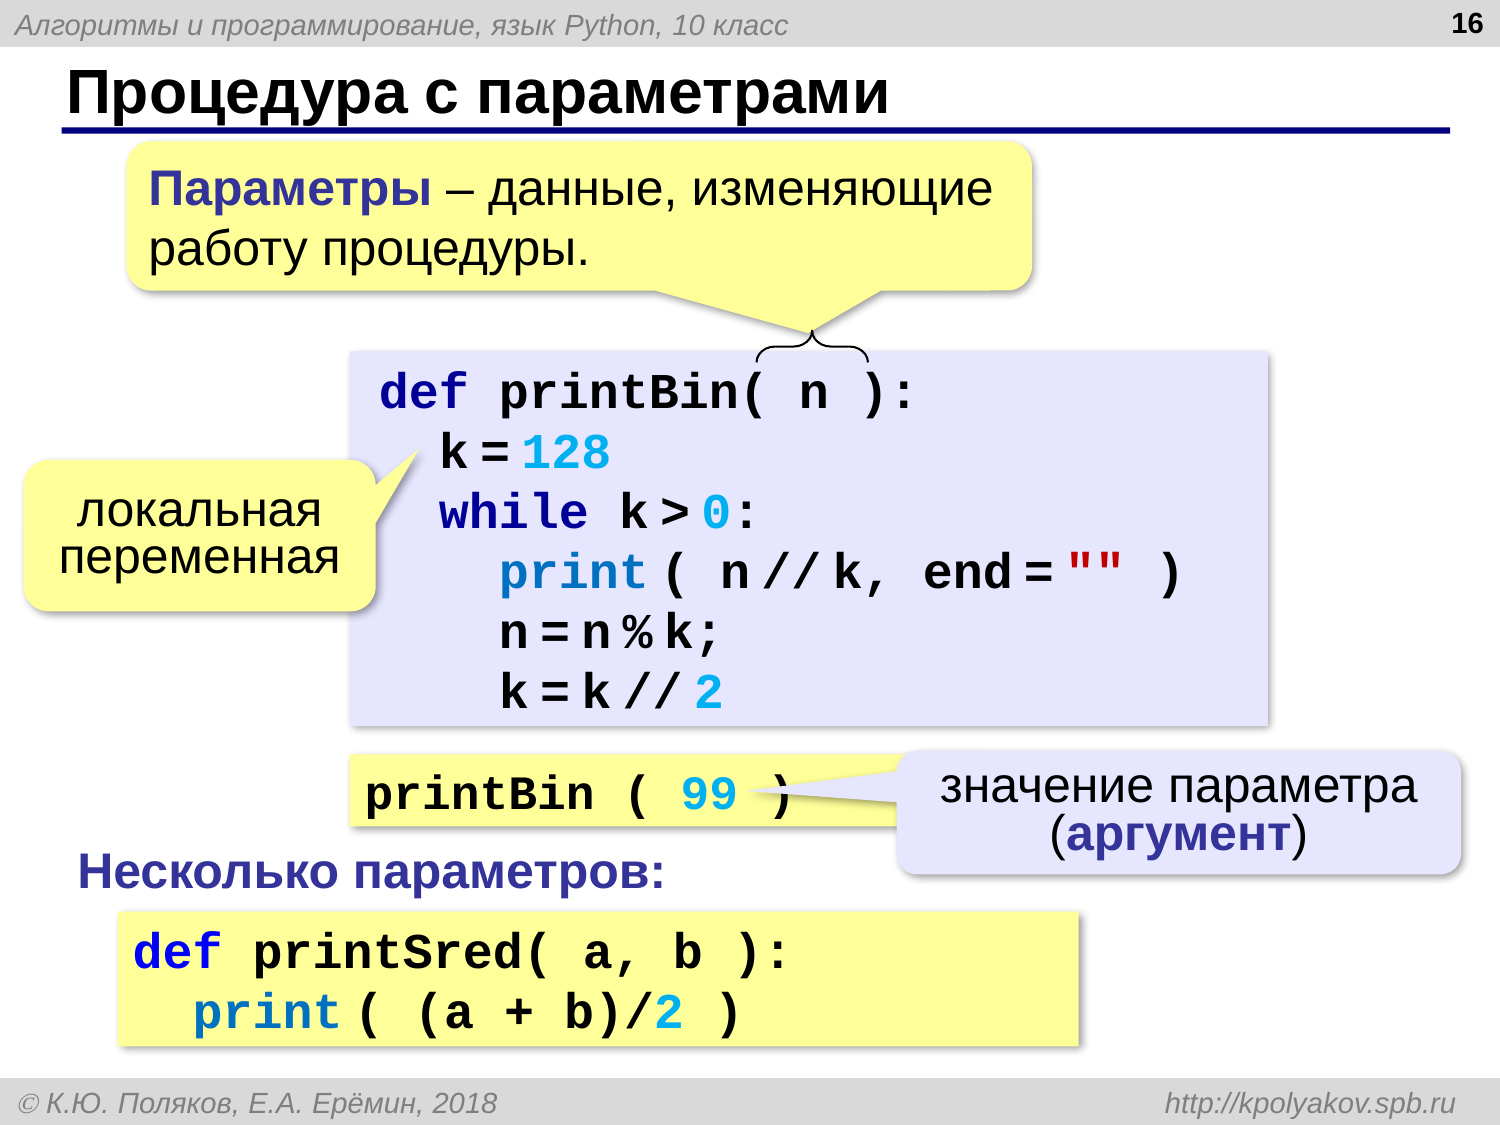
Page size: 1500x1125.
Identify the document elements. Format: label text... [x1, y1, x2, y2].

text_box def printSred( a, b ): print ( (a + b)/2 ) [117, 911, 1079, 1047]
text_box значение параметра (аргумент) [745, 750, 1462, 875]
text_box Несколько параметров: [62, 830, 682, 906]
title Процедура с параметрами [51, 49, 1425, 127]
text_box Параметры – данные, изменяющие работу процедуры. [126, 141, 1033, 334]
slide_number 16 [1148, 0, 1500, 75]
text_box printBin ( 99 ) [349, 754, 904, 827]
text_box def printBin( n ): k = 128 while k > 0: print ( n // k, end = "" ) n = n % k; k = k // 2 [349, 351, 1268, 727]
text_box локальная переменная [23, 448, 420, 612]
text_box [756, 330, 868, 363]
